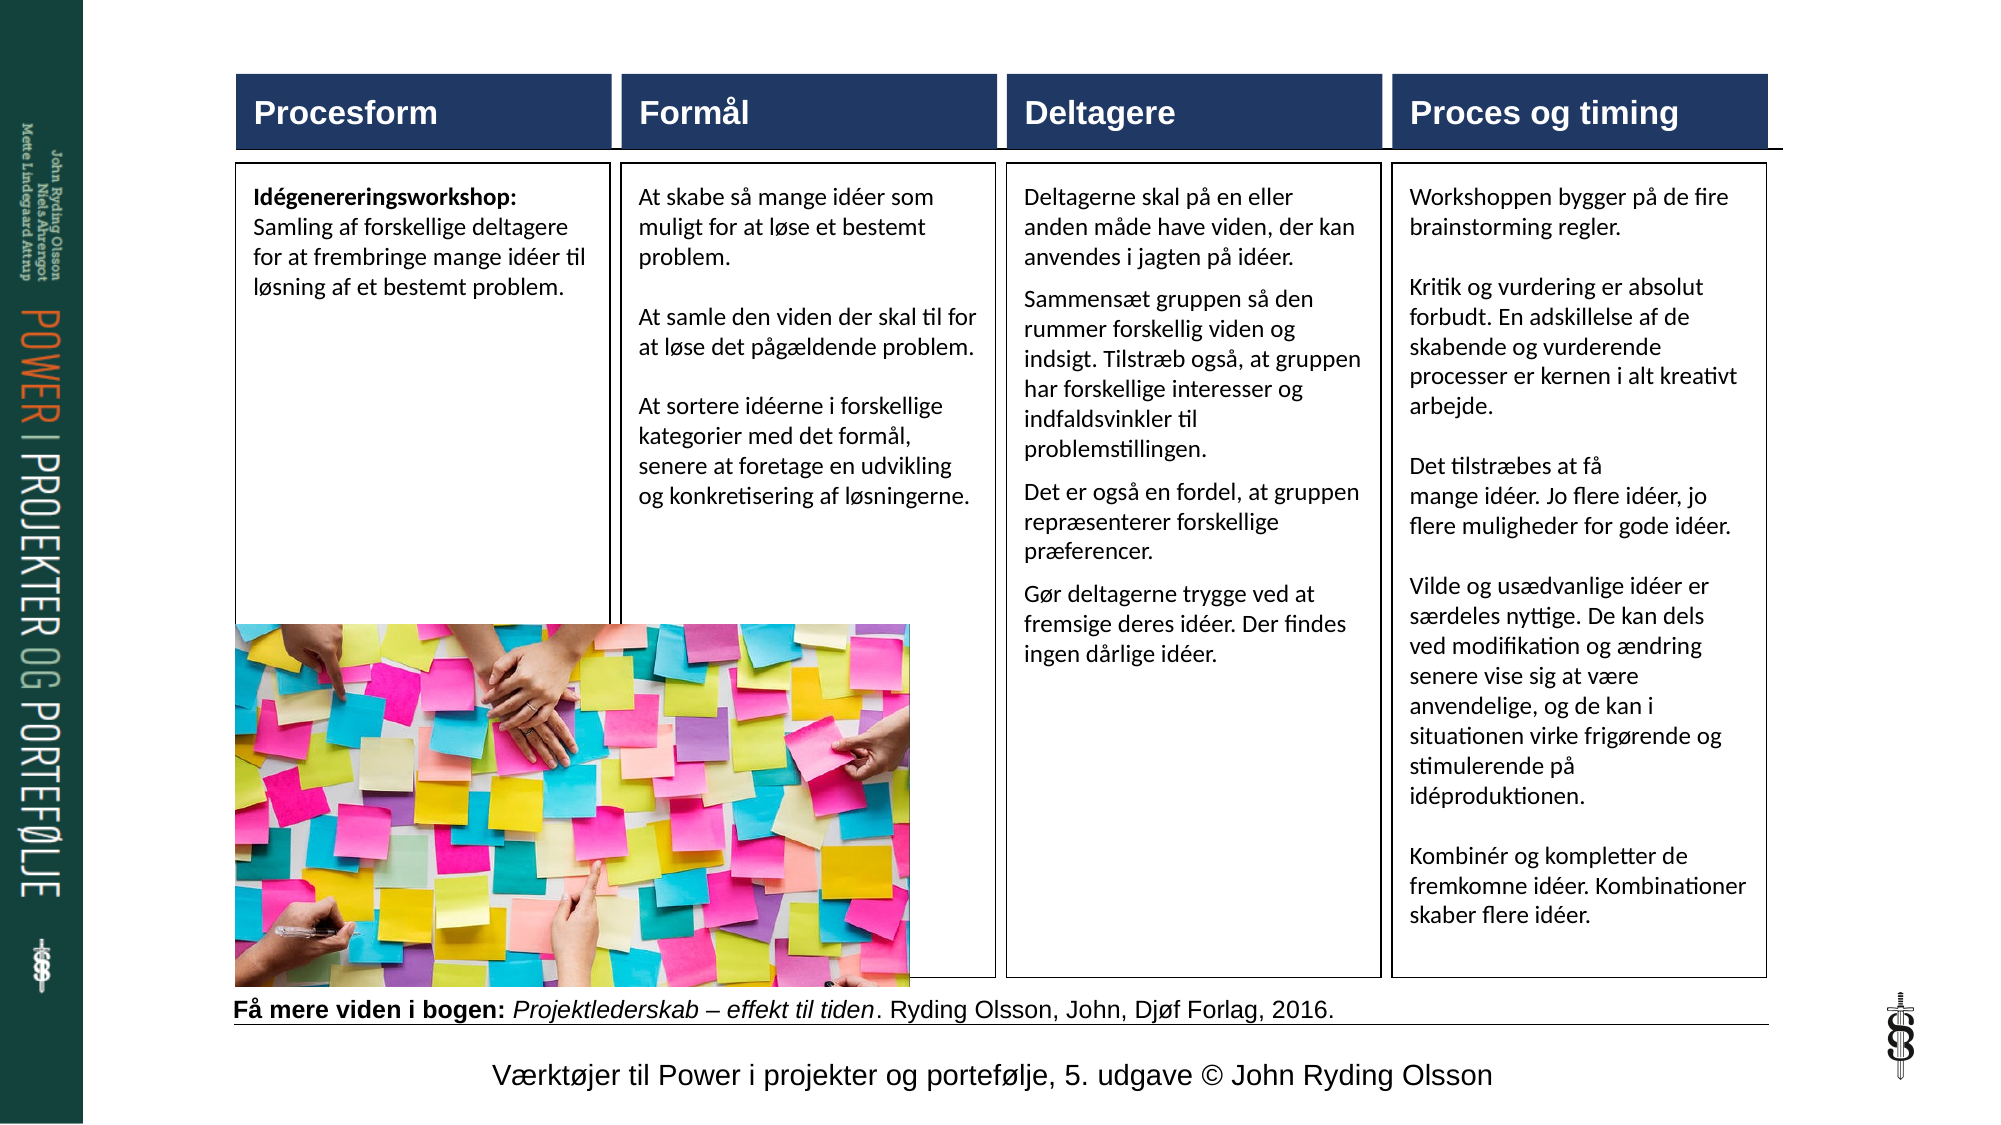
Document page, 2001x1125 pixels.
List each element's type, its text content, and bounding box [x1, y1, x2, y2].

picture [0, 0, 83, 1125]
text_box Få mere viden i bogen: Projektlederskab – effekt til tiden. Ryding Olsson, John, Djøf Forlag, 2016. [218, 986, 1615, 1031]
text_box Værktøjer til Power i projekter og portefølje, 5. udgave © John Ryding Olsson [436, 1048, 1551, 1106]
text_box Procesform [236, 73, 612, 148]
text_box Formål [621, 73, 998, 148]
text_box Proces og timing [1392, 73, 1768, 148]
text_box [235, 162, 1767, 978]
picture [235, 625, 910, 988]
text_box Deltagere [1006, 73, 1383, 148]
picture [1887, 992, 1914, 1080]
